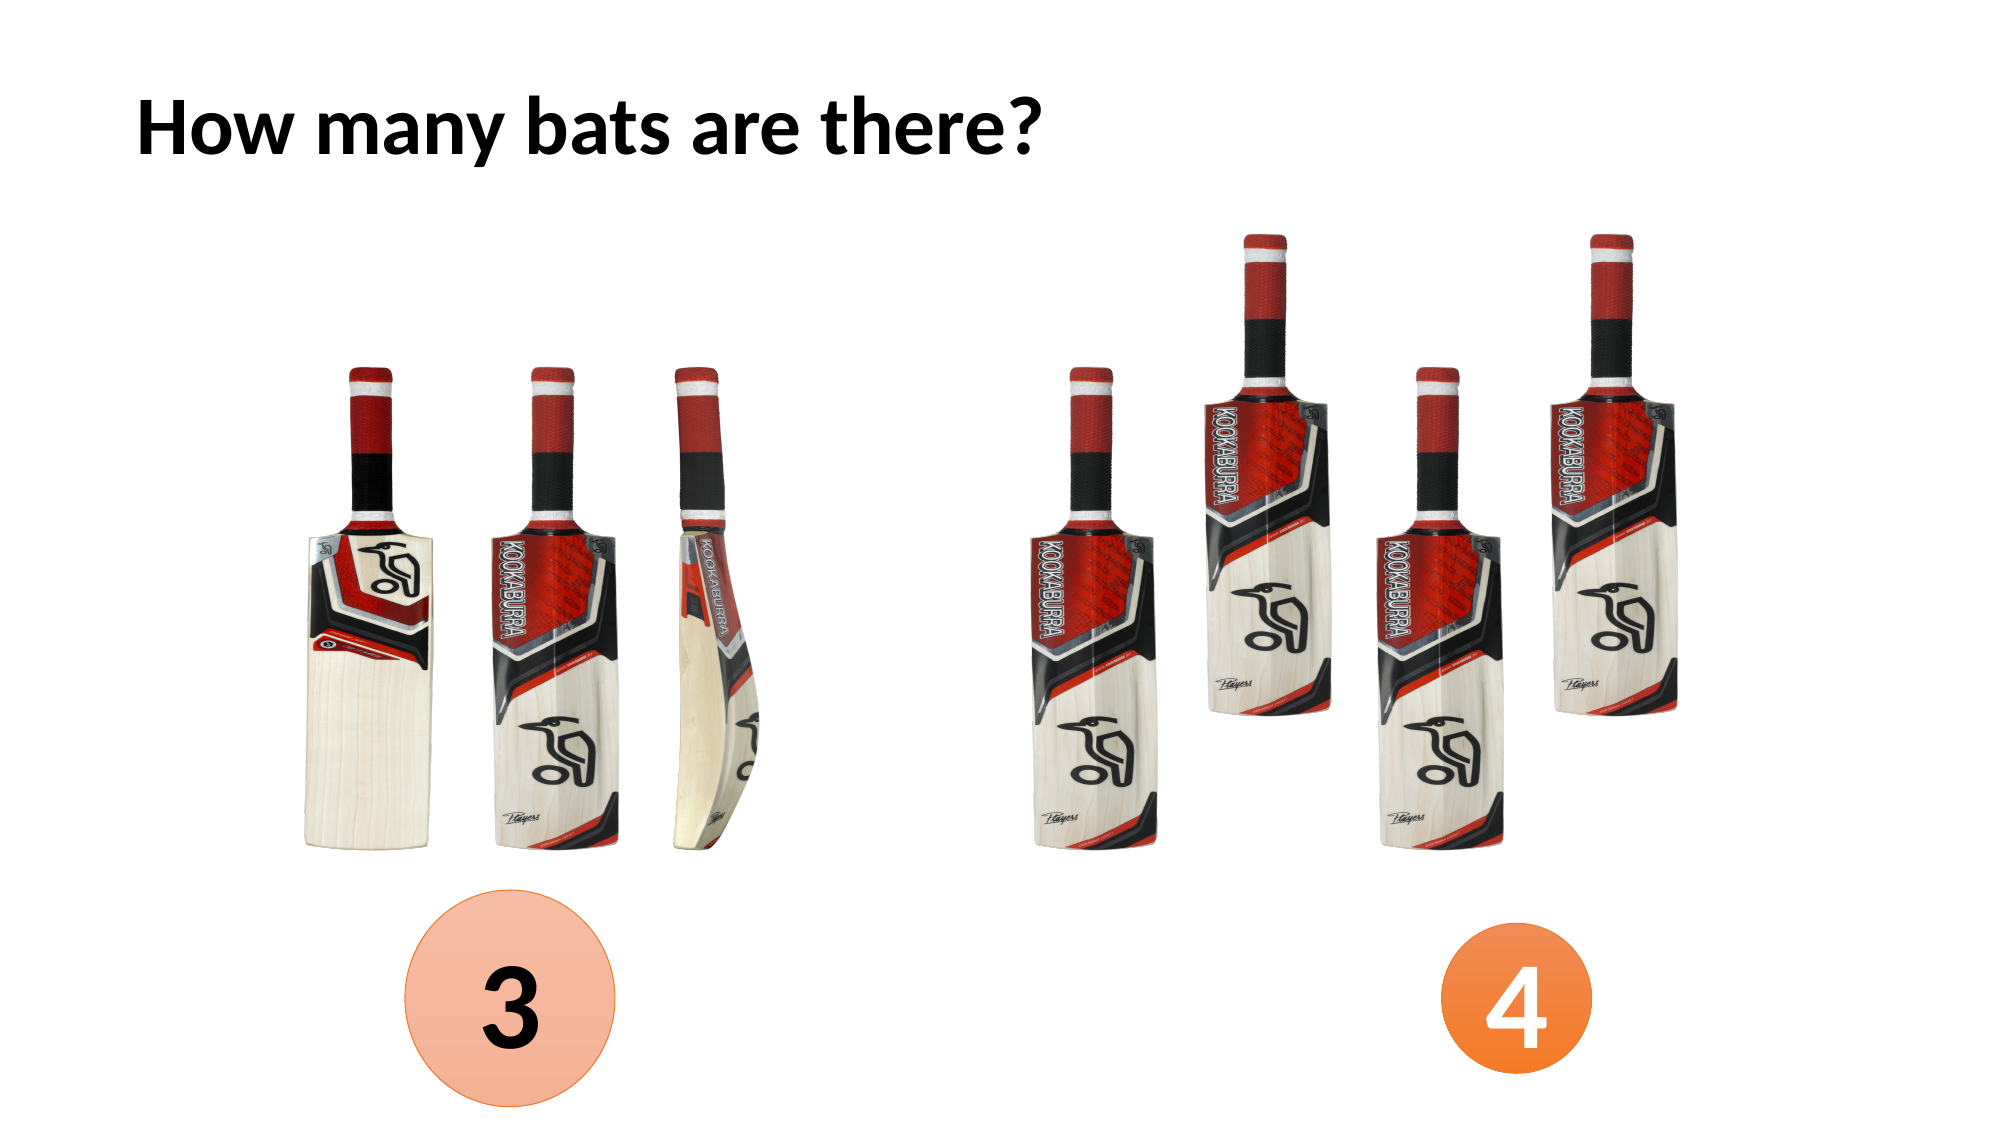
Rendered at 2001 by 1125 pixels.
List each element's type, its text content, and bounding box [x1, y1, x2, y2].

text_box How many bats are there? [121, 64, 1061, 179]
text_box 3 [404, 889, 616, 1108]
text_box 4 [1441, 922, 1593, 1074]
picture [226, 366, 879, 851]
picture [999, 233, 1711, 851]
